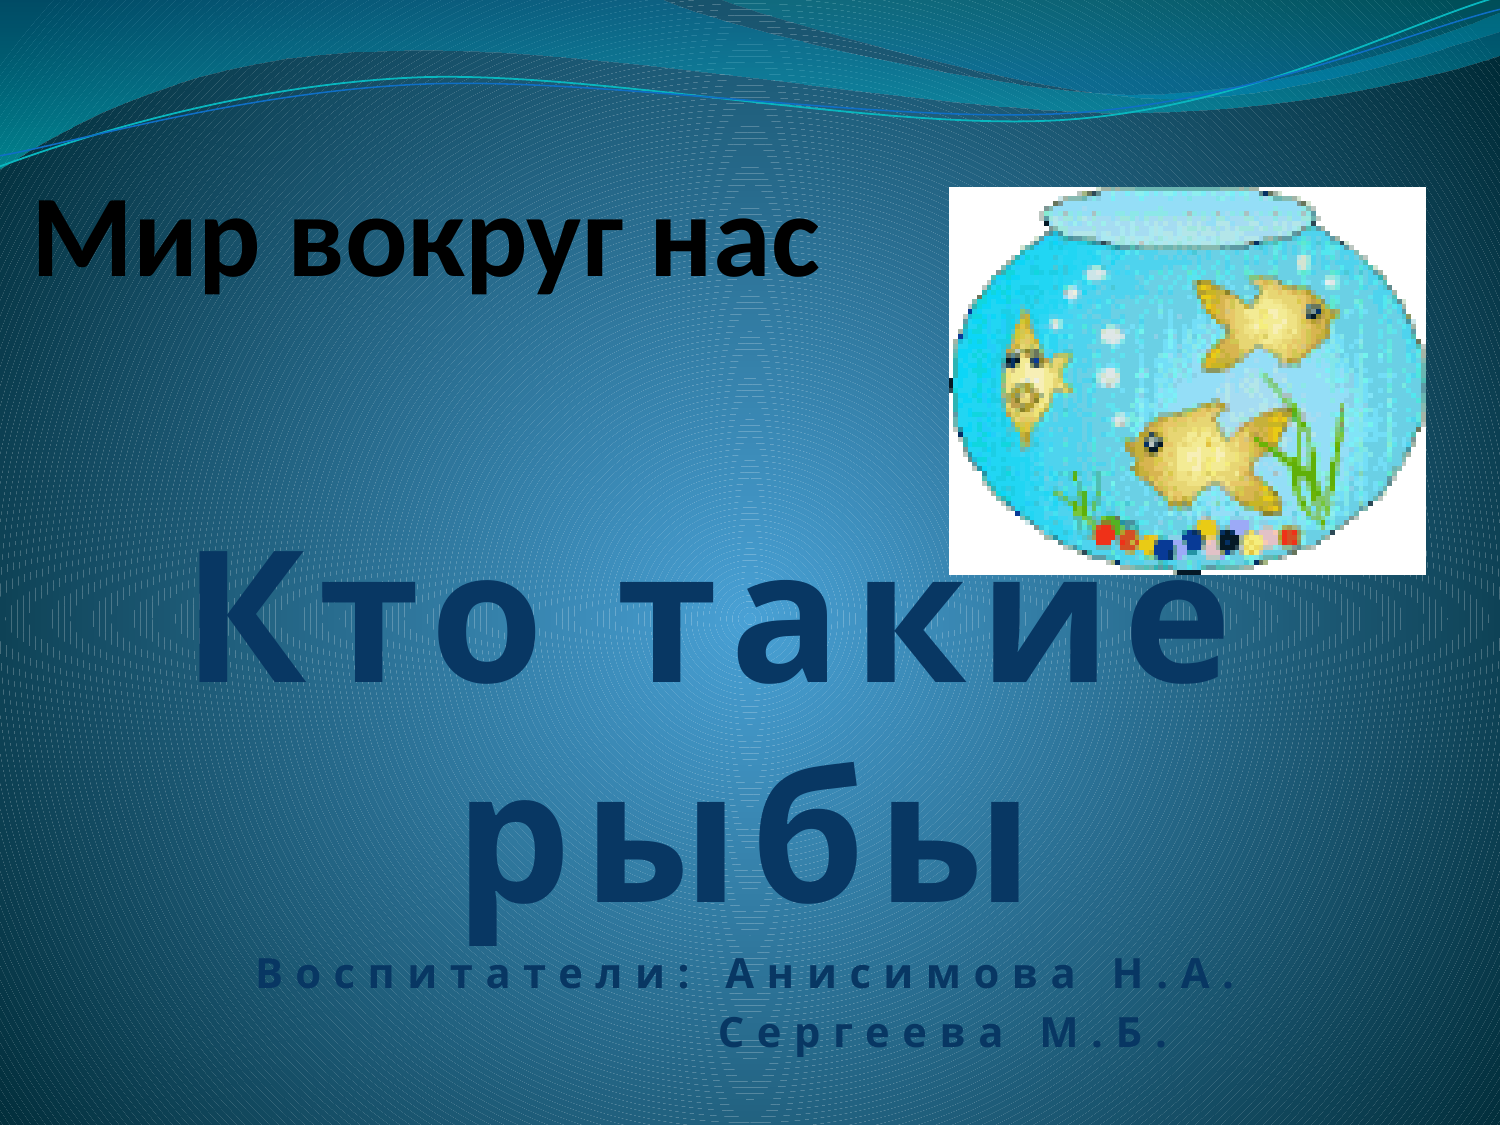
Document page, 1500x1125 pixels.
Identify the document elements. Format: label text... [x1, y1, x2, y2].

title Мир вокруг нас [0, 0, 856, 300]
subtitle Кто такие рыбы Воспитатели: Анисимова Н.А. Сергеева М.Б. [0, 491, 1500, 1071]
picture [948, 187, 1426, 575]
